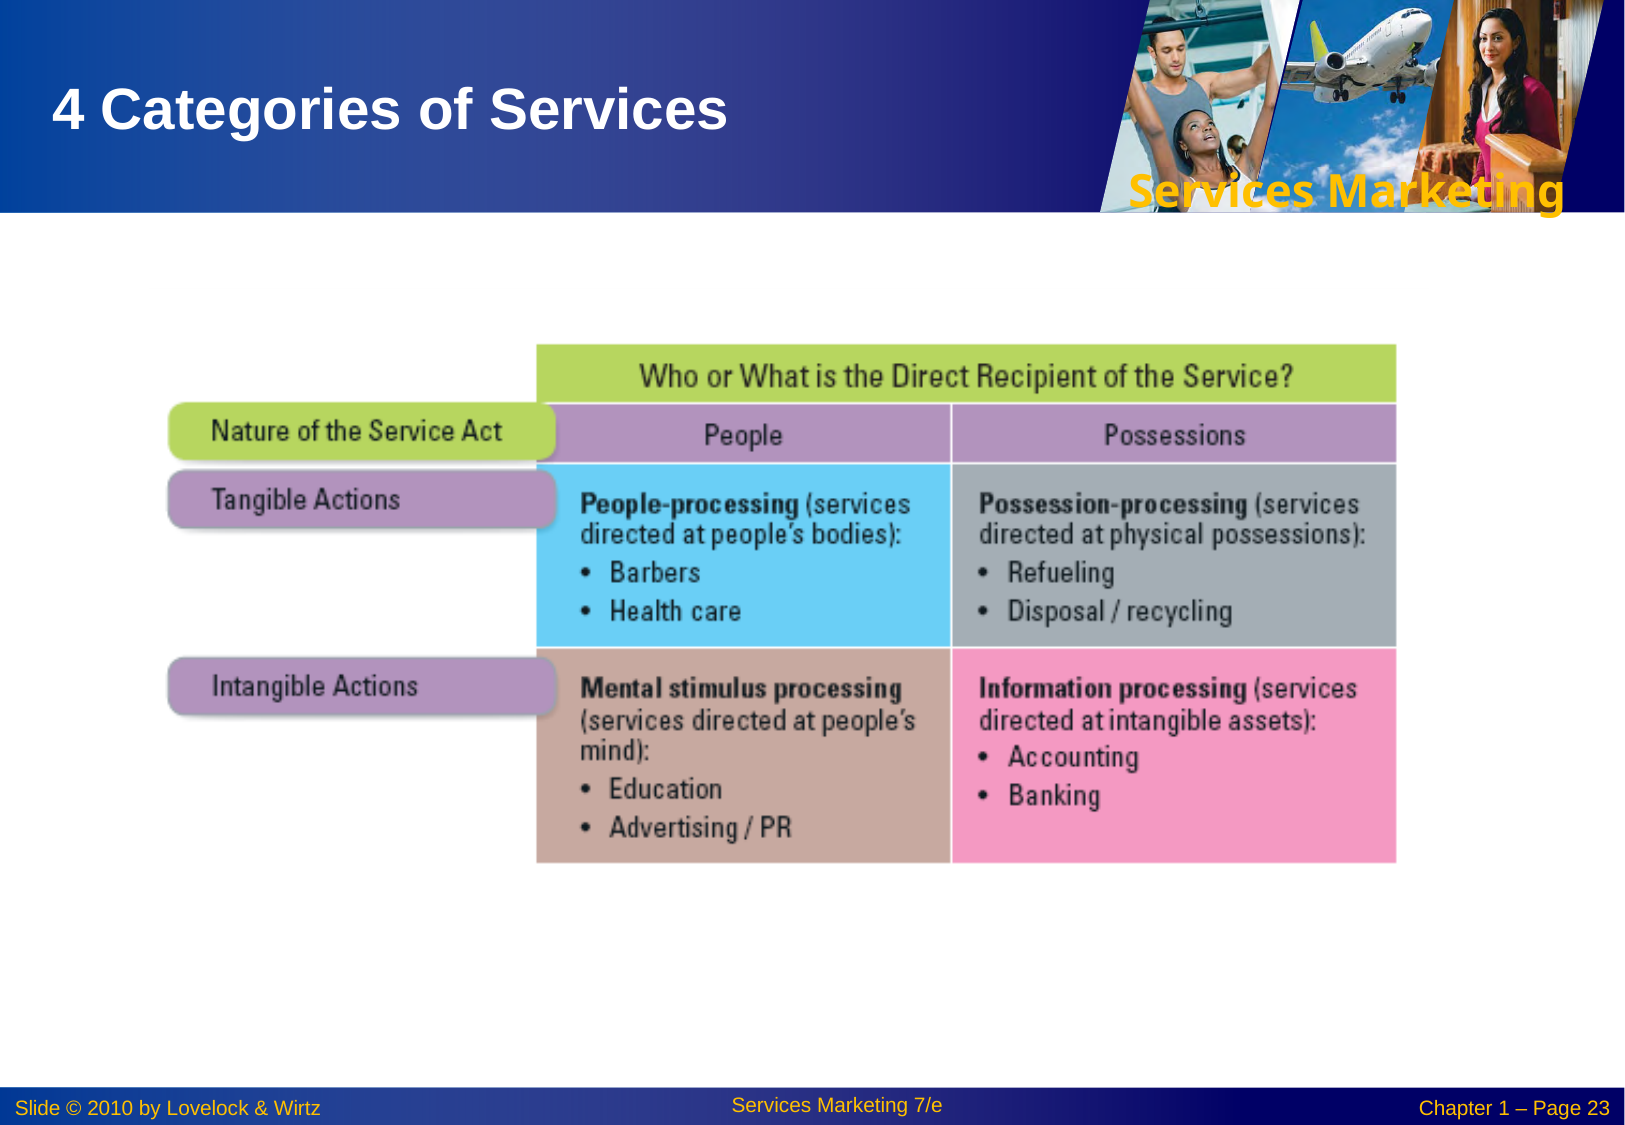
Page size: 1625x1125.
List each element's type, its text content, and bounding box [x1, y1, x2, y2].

picture [149, 287, 1429, 901]
picture [1162, 186, 1172, 192]
picture [1546, 187, 1556, 202]
title 4 Categories of Services [36, 37, 1088, 176]
picture [1100, 0, 1604, 213]
